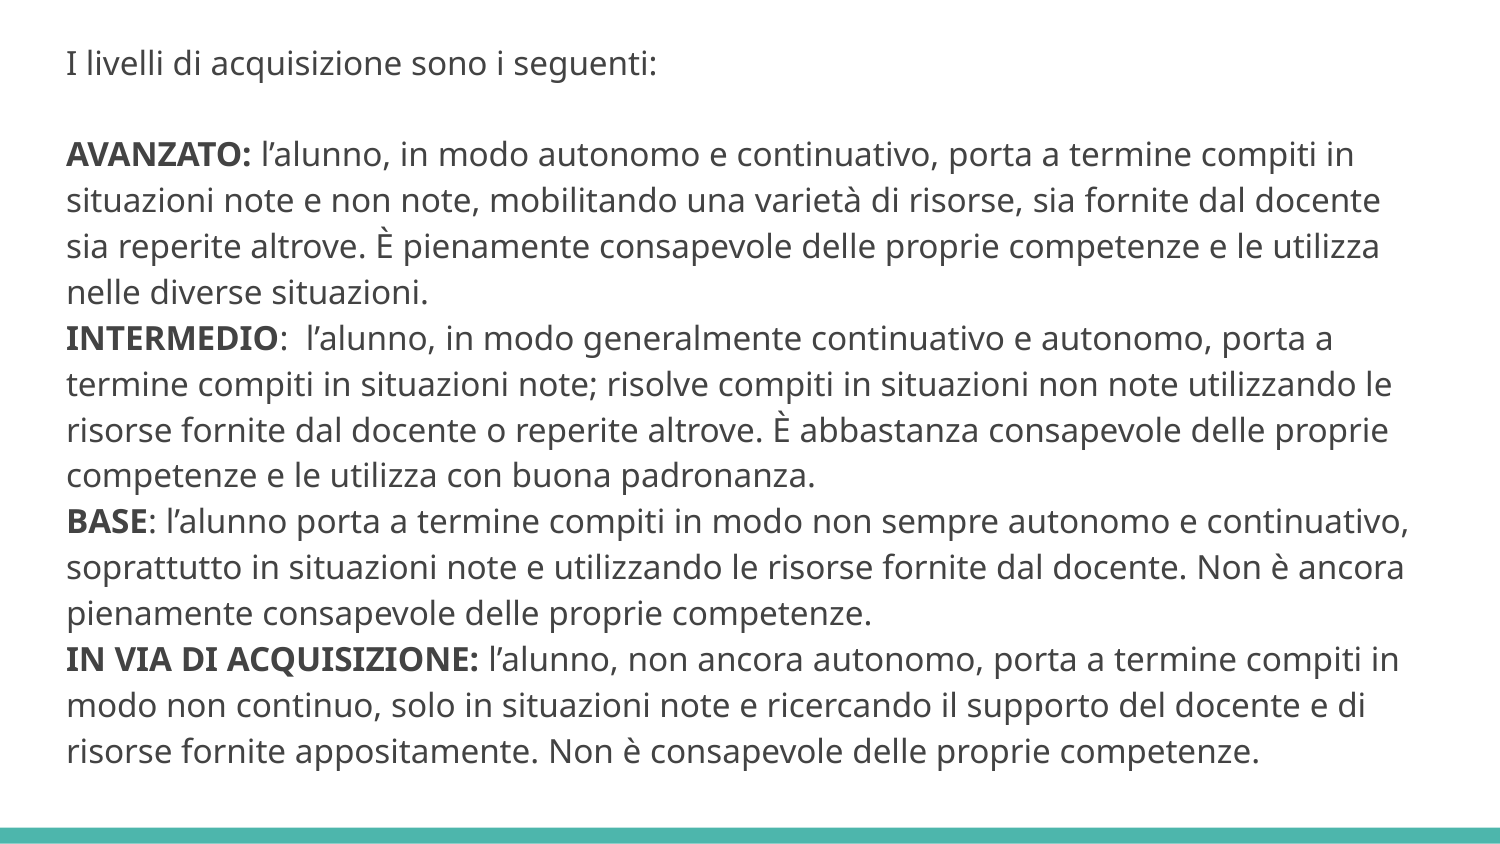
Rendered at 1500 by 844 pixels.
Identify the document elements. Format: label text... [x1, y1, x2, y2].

list I livelli di acquisizione sono i seguenti: AVANZATO: l’alunno, in modo autonomo e continuativo, porta a termine compiti in situazioni note e non note, mobilitando una varietà di risorse, sia fornite dal docente sia reperite altrove. È pienamente consapevole delle proprie competenze e le utilizza nelle diverse situazioni. INTERMEDIO: l’alunno, in modo generalmente continuativo e autonomo, porta a termine compiti in situazioni note; risolve compiti in situazioni non note utilizzando le risorse fornite dal docente o reperite altrove. È abbastanza consapevole delle proprie competenze e le utilizza con buona padronanza. BASE: l’alunno porta a termine compiti in modo non sempre autonomo e continuativo, soprattutto in situazioni note e utilizzando le risorse fornite dal docente. Non è ancora pienamente consapevole delle proprie competenze. IN VIA DI ACQUISIZIONE: l’alunno, non ancora autonomo, porta a termine compiti in modo non continuo, solo in situazioni note e ricercando il supporto del docente e di risorse fornite appositamente. Non è consapevole delle proprie competenze. [51, 20, 1449, 468]
